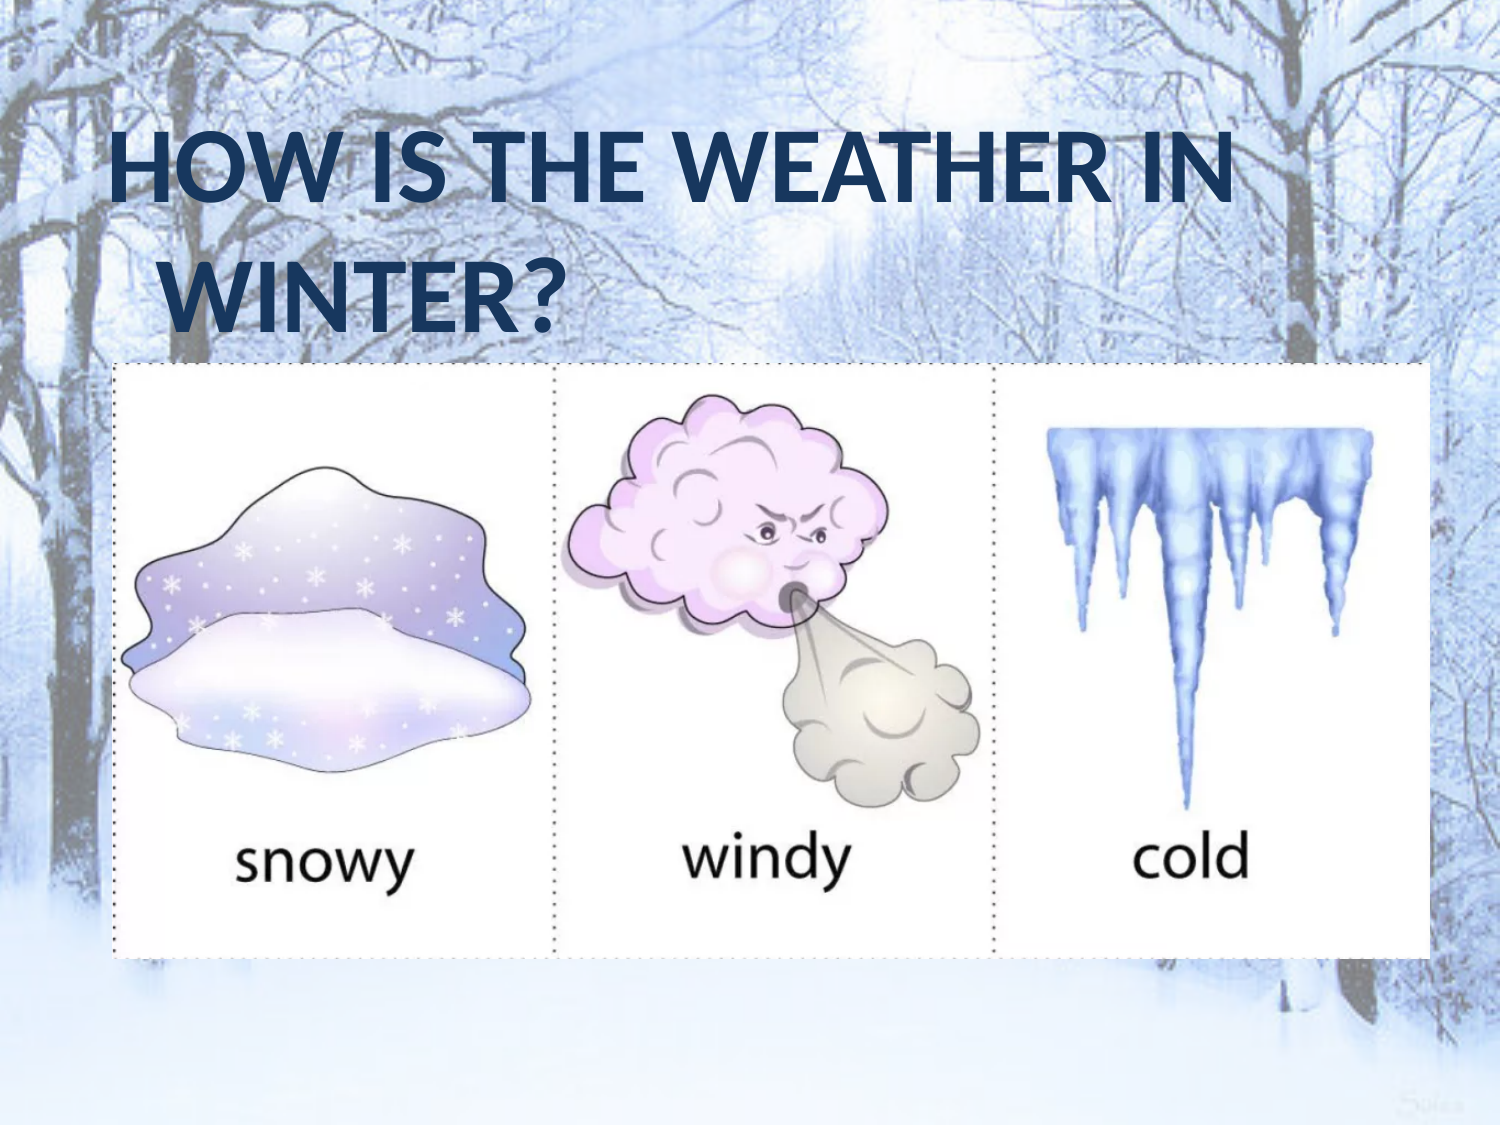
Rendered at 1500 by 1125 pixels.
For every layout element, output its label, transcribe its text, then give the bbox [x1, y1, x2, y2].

picture [112, 363, 1430, 960]
text_box HOW IS THE WEATHER IN WINTER? [91, 86, 1427, 362]
